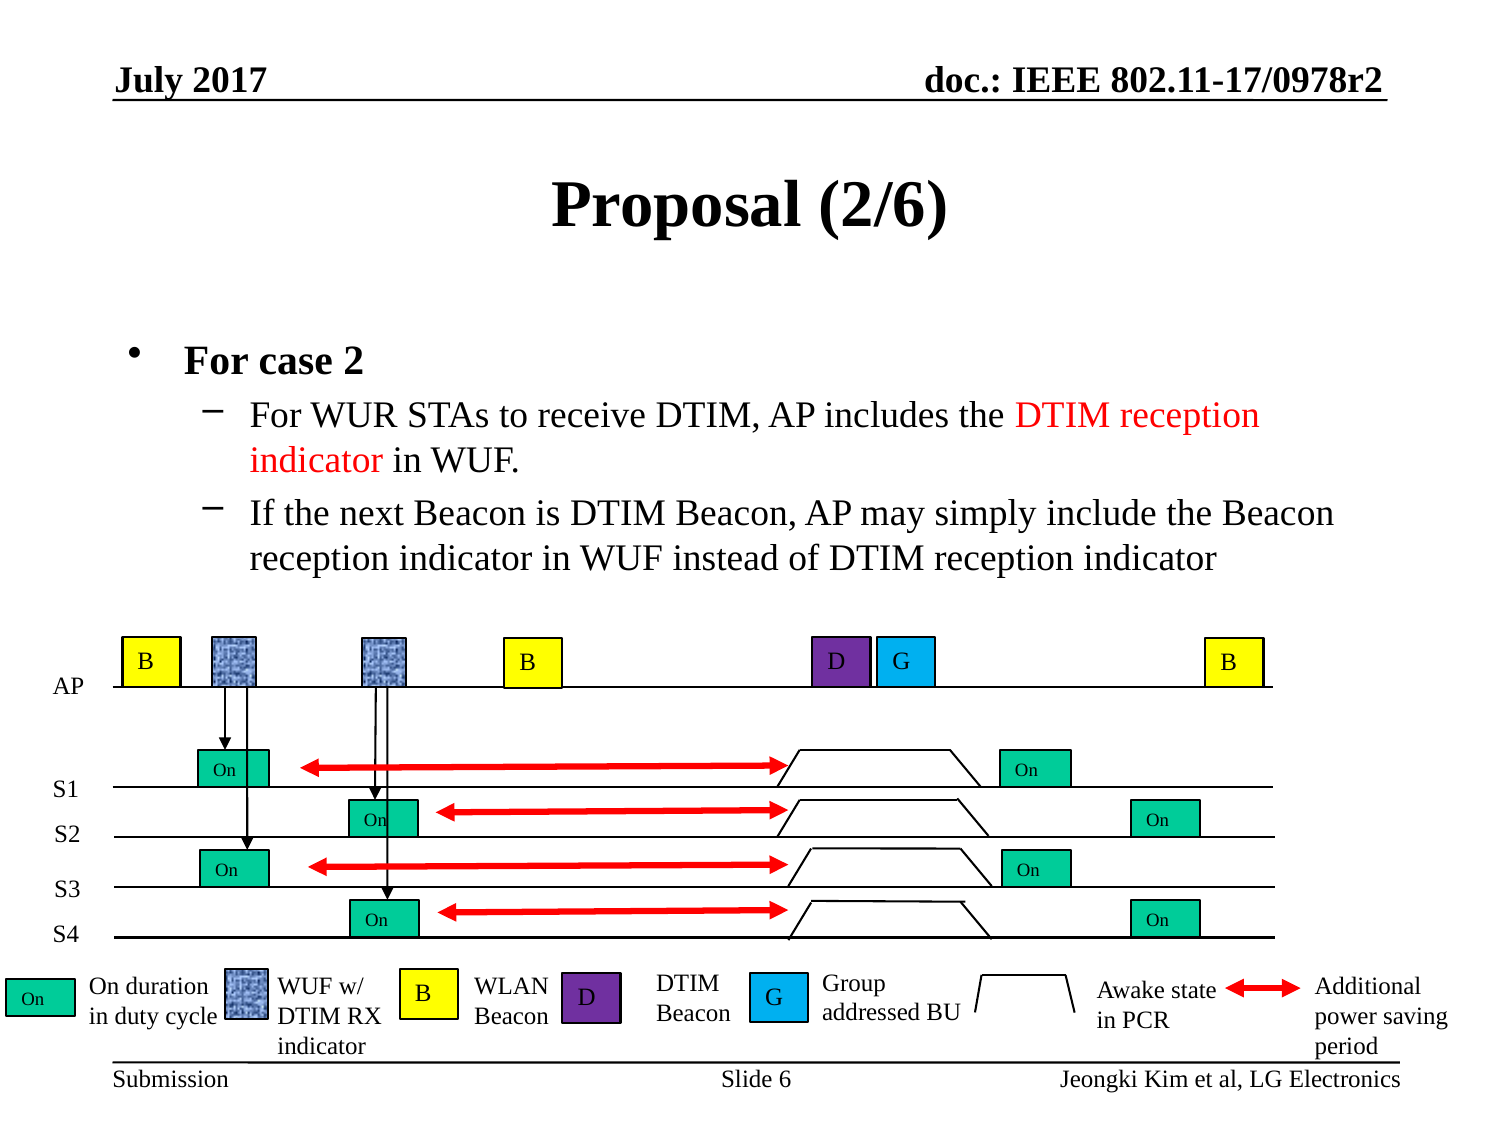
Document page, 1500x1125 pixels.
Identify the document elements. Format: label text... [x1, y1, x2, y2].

text_box On [1131, 899, 1200, 936]
text_box On [1131, 800, 1200, 836]
text_box AP [37, 662, 100, 708]
text_box On [350, 899, 419, 936]
text_box S4 [38, 910, 95, 955]
text_box S3 [39, 864, 96, 910]
text_box On duration in duty cycle [74, 961, 238, 1037]
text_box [788, 902, 812, 941]
text_box B [504, 637, 563, 686]
text_box D [812, 637, 871, 686]
text_box On [200, 849, 269, 886]
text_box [974, 974, 1075, 1013]
text_box [212, 637, 256, 686]
text_box Additional power saving period [1299, 962, 1490, 1068]
text_box On [1001, 849, 1071, 886]
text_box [960, 901, 992, 940]
text_box On [999, 749, 1071, 786]
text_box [788, 848, 812, 887]
text_box WUF w/ DTIM RX indicator [262, 962, 445, 1067]
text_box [435, 809, 789, 813]
text_box On [391, 799, 418, 836]
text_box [776, 749, 800, 788]
text_box On [348, 799, 382, 836]
text_box DTIM Beacon [641, 959, 747, 1034]
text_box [960, 848, 992, 887]
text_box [299, 765, 789, 769]
text_box S2 [39, 810, 96, 855]
text_box B [122, 637, 181, 686]
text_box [437, 909, 789, 913]
text_box S1 [38, 765, 95, 811]
text_box WLAN Beacon [459, 962, 575, 1038]
text_box On [6, 978, 74, 1017]
text_box Awake state in PCR [1081, 966, 1235, 1041]
footer Jeongki Kim et al, LG Electronics [1055, 1061, 1402, 1093]
text_box [362, 637, 406, 686]
text_box B [399, 969, 458, 1020]
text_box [307, 864, 789, 868]
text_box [949, 749, 982, 788]
text_box B [1205, 637, 1264, 686]
text_box On [251, 749, 269, 786]
slide_number Slide 6 [712, 1061, 800, 1093]
list For case 2 For WUR STAs to receive DTIM, AP includes the DTIM reception indicator in WUF. If the next Beacon is DTIM Beacon, AP may simply include the Beacon reception indicator in WUF instead of DTIM reception indicator [112, 324, 1388, 1001]
text_box [238, 969, 262, 1019]
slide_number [114, 54, 270, 101]
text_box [776, 799, 800, 838]
text_box G [749, 972, 807, 1023]
text_box On [198, 749, 242, 786]
title Proposal (2/6) [112, 112, 1388, 288]
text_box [957, 798, 989, 837]
text_box G [877, 637, 936, 686]
text_box D [562, 973, 621, 1024]
text_box Group addressed BU [807, 958, 979, 1034]
